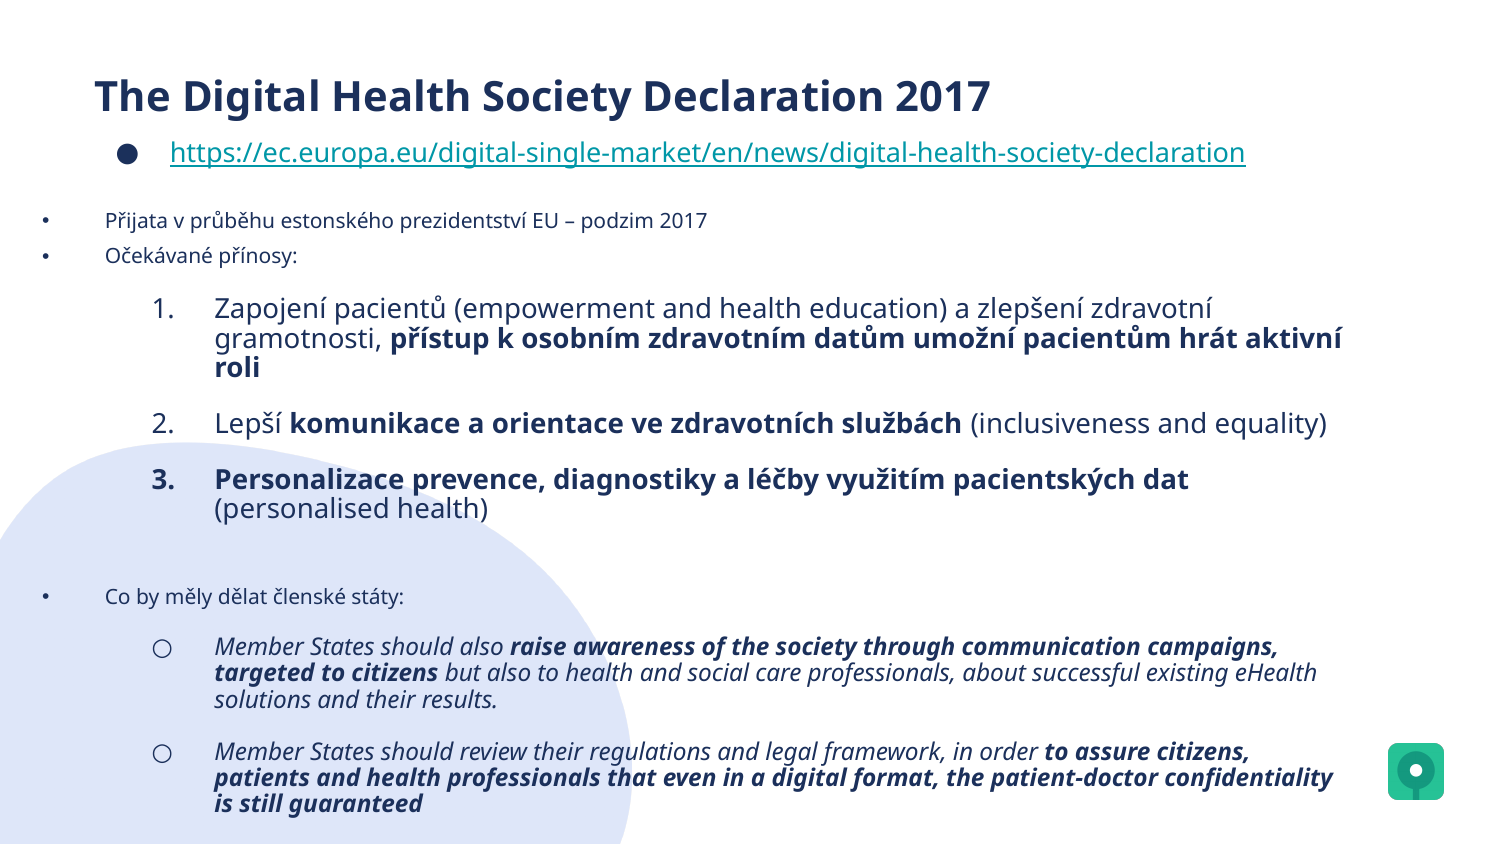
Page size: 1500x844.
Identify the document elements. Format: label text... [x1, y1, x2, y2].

list https://ec.europa.eu/digital-single-market/en/news/digital-health-society-declaration [83, 130, 1378, 666]
list Přijata v průběhu estonského prezidentství EU – podzim 2017 Očekávané přínosy: Zapojení pacientů (empowerment and health education) a zlepšení zdravotní gramotnosti, přístup k osobním zdravotním datům umožní pacientům hrát aktivní roli Lepší komunikace a orientace ve zdravotních službách (inclusiveness and equality) Personalizace prevence, diagnostiky a léčby využitím pacientských dat (personalised health) Co by měly dělat členské státy: Member States should also raise awareness of the society through communication campaigns, targeted to citizens but also to health and social care professionals, about successful existing eHealth solutions and their results. Member States should review their regulations and legal framework, in order to assure citizens, patients and health professionals that even in a digital format, the patient-doctor confidentiality is still guaranteed [30, 204, 1360, 827]
title The Digital Health Society Declaration 2017 [83, 16, 1378, 130]
picture [0, 443, 631, 844]
picture [1388, 743, 1444, 800]
